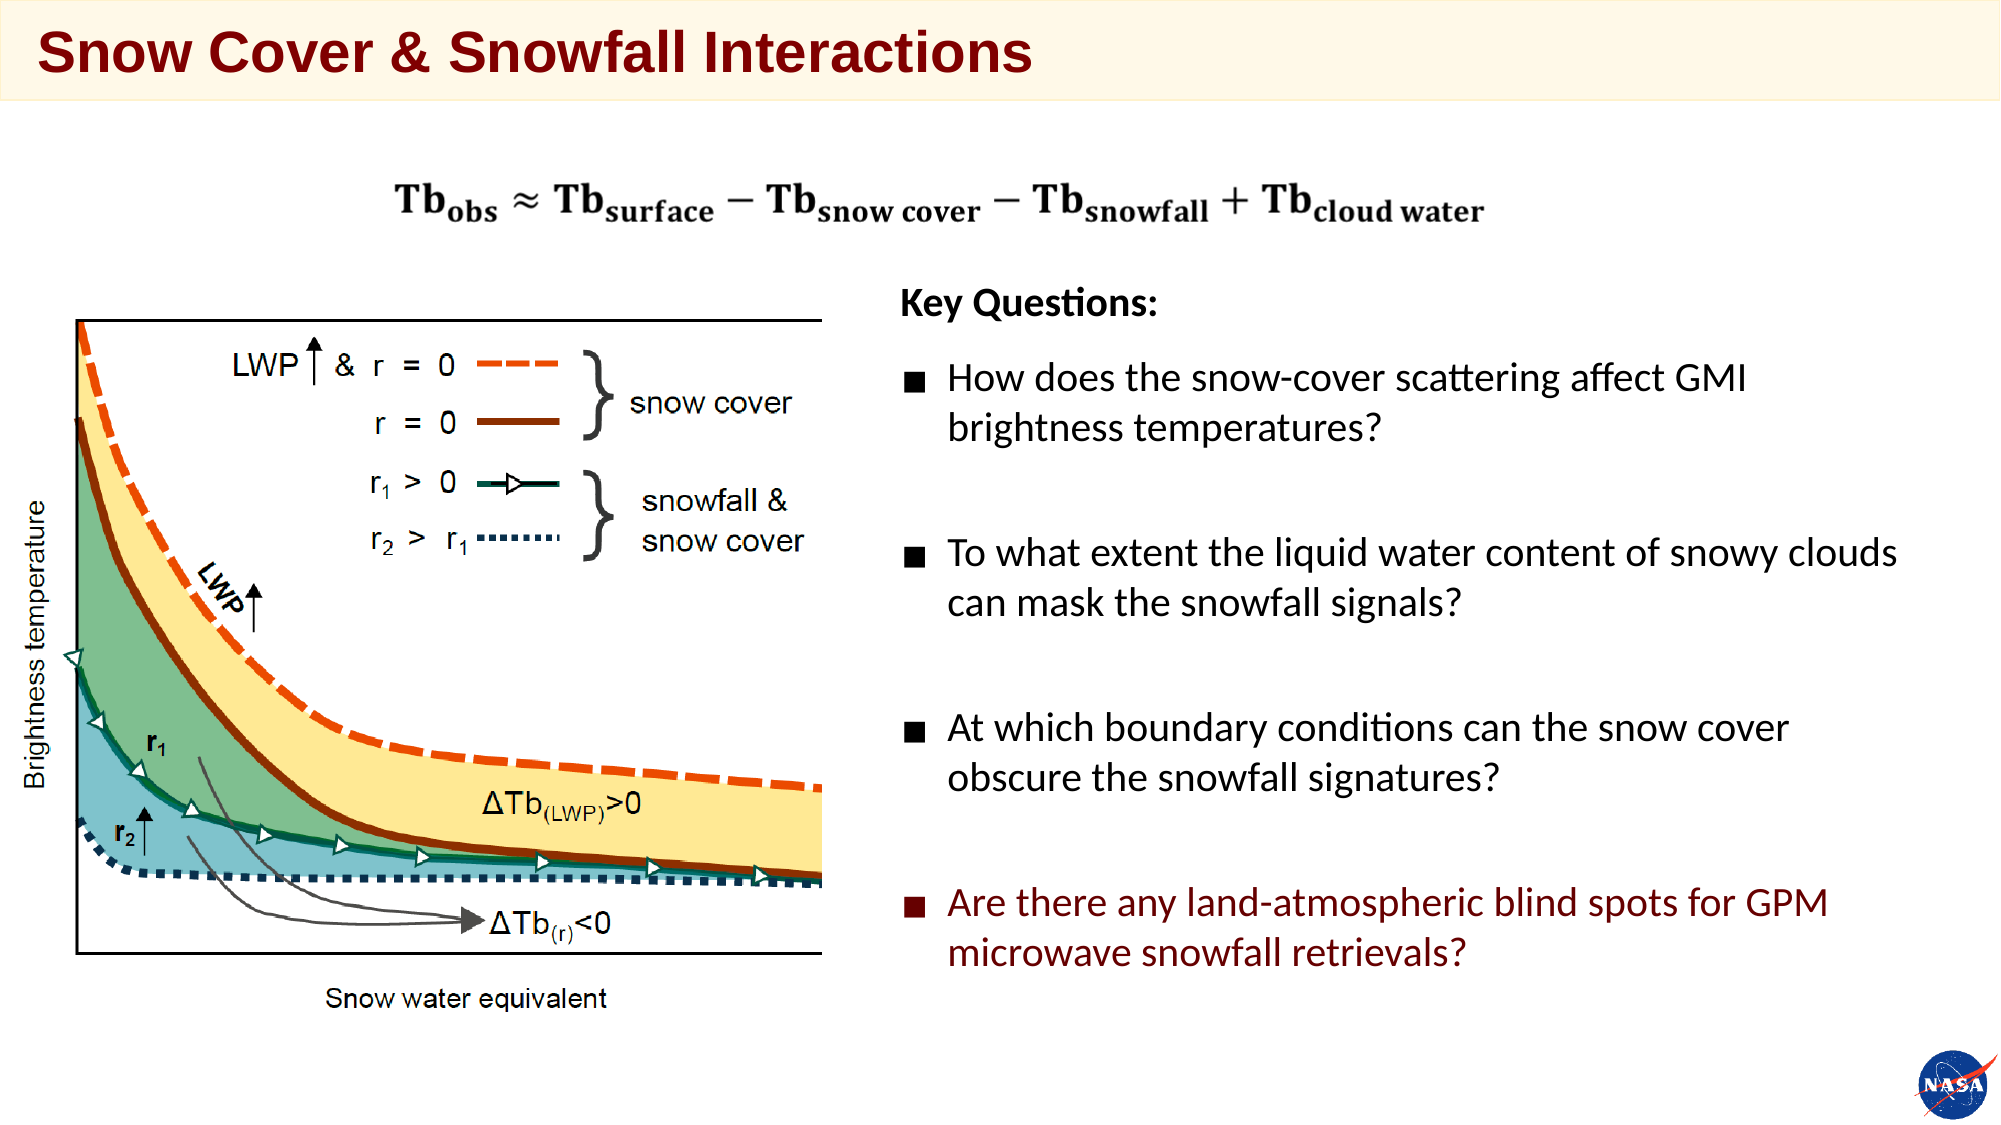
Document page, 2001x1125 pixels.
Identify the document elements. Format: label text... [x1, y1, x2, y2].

title Snow Cover & Snowfall Interactions [22, 15, 1823, 120]
picture [1909, 1046, 2000, 1125]
picture [22, 316, 823, 1013]
text_box [0, 0, 2000, 101]
text_box Key Questions: How does the snow-cover scattering affect GMI brightness temperatures? To what extent the liquid water content of snowy clouds can mask the snowfall signals? At which boundary conditions can the snow cover obscure the snowfall signatures? Are there any land-atmospheric blind spots for GPM microwave snowfall retrievals? [885, 266, 1938, 982]
text_box [193, 113, 1685, 285]
